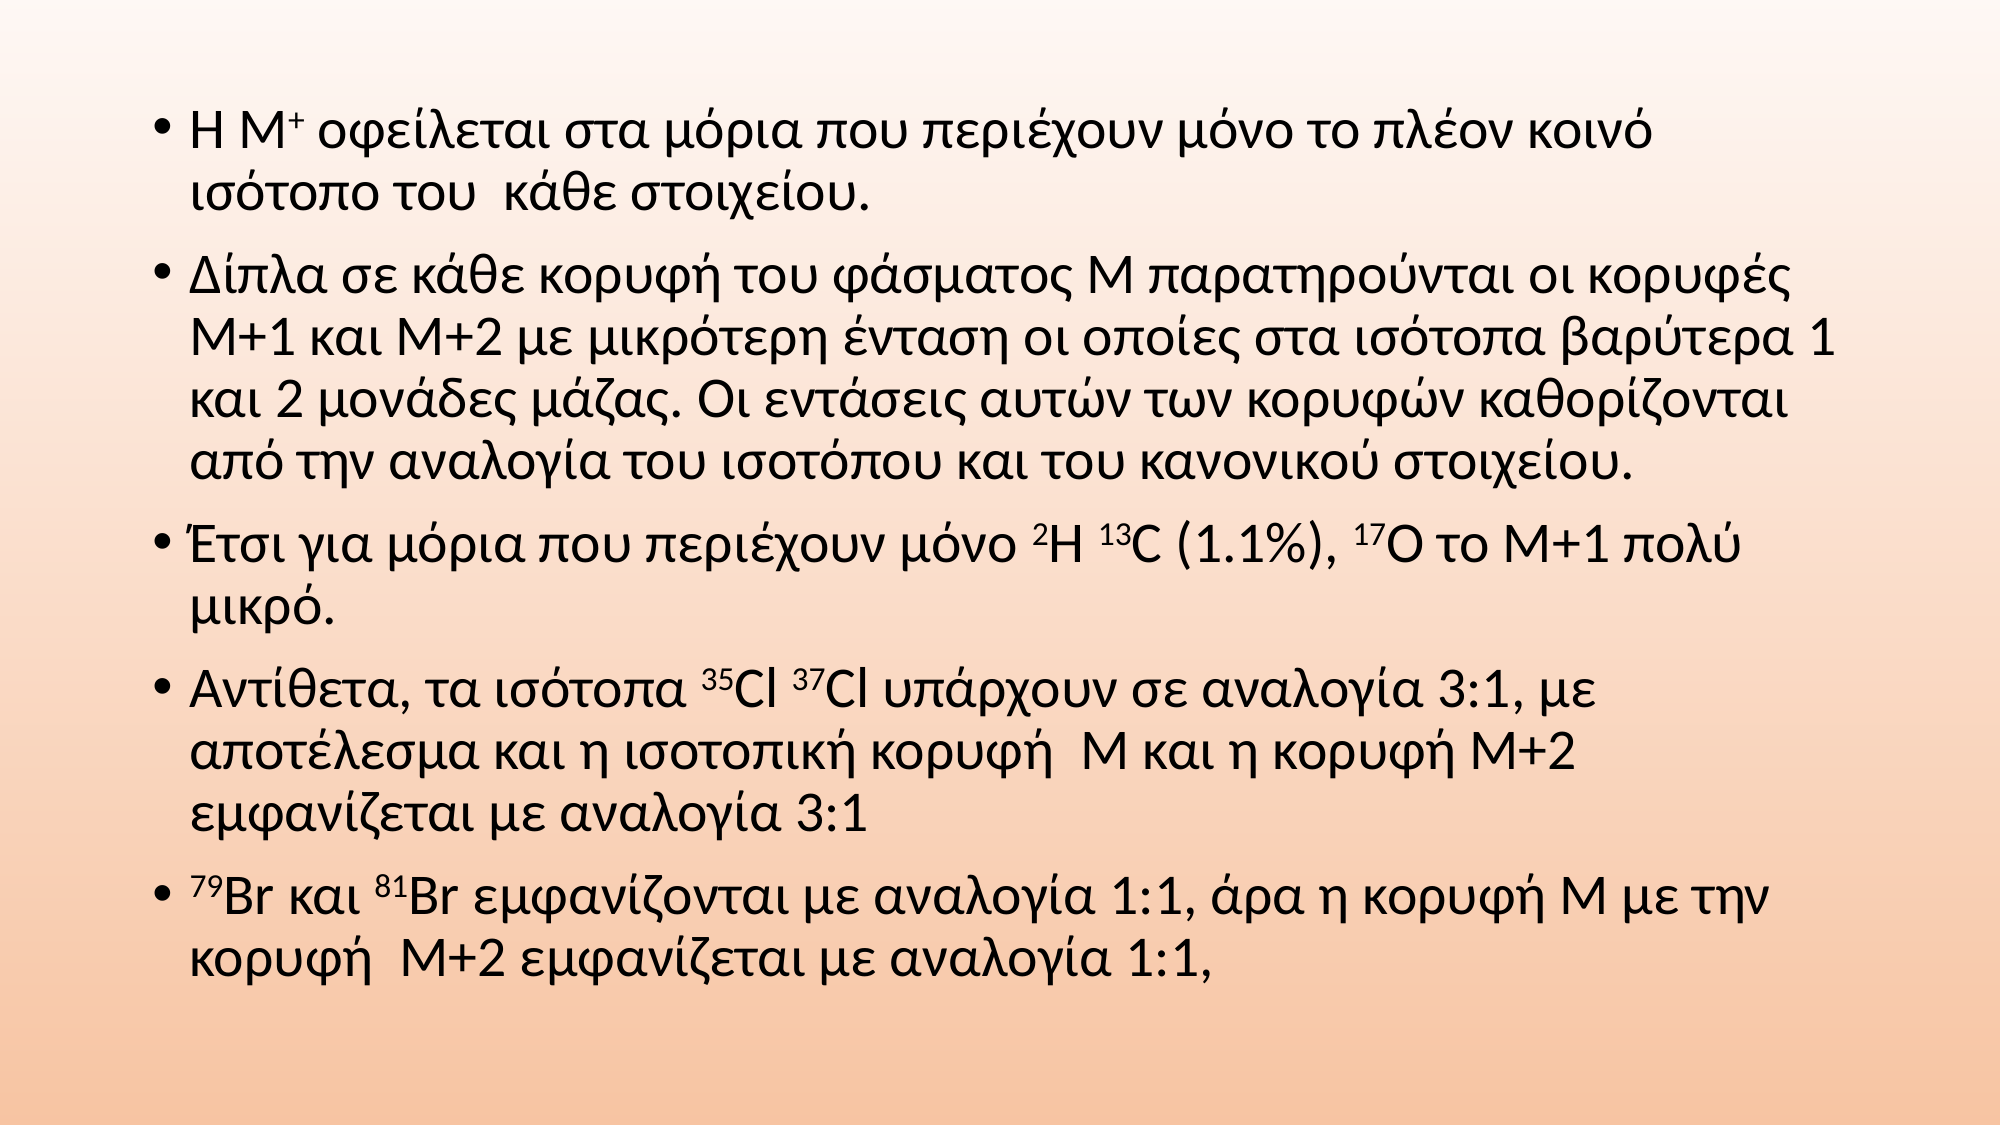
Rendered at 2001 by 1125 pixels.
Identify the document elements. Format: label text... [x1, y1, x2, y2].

list Η Μ+ οφείλεται στα μόρια που περιέχουν μόνο το πλέον κοινό ισότοπο του κάθε στοιχείου. Δίπλα σε κάθε κορυφή του φάσματος Μ παρατηρούνται οι κορυφές Μ+1 και Μ+2 με μικρότερη ένταση οι οποίες στα ισότοπα βαρύτερα 1 και 2 μονάδες μάζας. Οι εντάσεις αυτών των κορυφών καθορίζονται από την αναλογία του ισοτόπου και του κανονικού στοιχείου. Έτσι για μόρια που περιέχουν μόνο 2Η 13C (1.1%), 17Ο το Μ+1 πολύ μικρό. Αντίθετα, τα ισότοπα 35Cl 37Cl υπάρχουν σε αναλογία 3:1, με αποτέλεσμα και η ισοτοπική κορυφή Μ και η κορυφή Μ+2 εμφανίζεται με αναλογία 3:1 79Βr και 81Βr εμφανίζονται με αναλογία 1:1, άρα η κορυφή Μ με την κορυφή Μ+2 εμφανίζεται με αναλογία 1:1, [137, 90, 1863, 1014]
